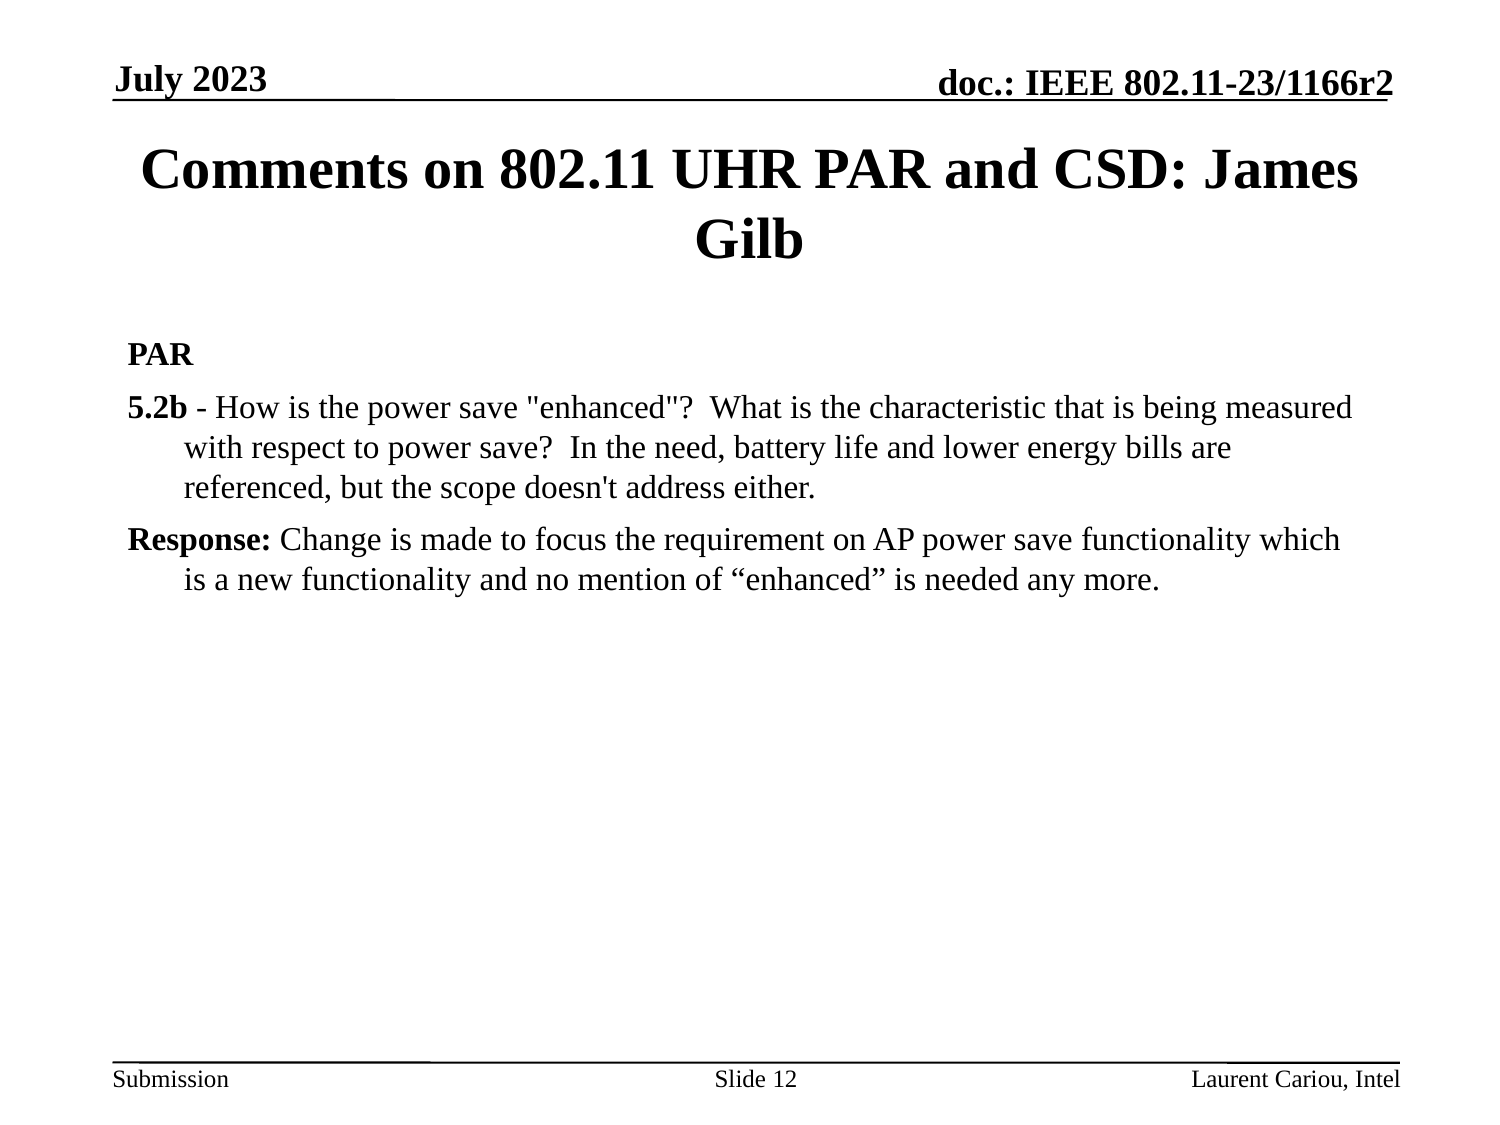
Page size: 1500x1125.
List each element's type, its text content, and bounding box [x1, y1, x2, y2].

footer Laurent Cariou, Intel [878, 1061, 1402, 1093]
title Comments on 802.11 UHR PAR and CSD: James Gilb [112, 112, 1388, 288]
list PAR 5.2b - How is the power save "enhanced"? What is the characteristic that is being measured with respect to power save? In the need, battery life and lower energy bills are referenced, but the scope doesn't address either. Response: Change is made to focus the requirement on AP power save functionality which is a new functionality and no mention of “enhanced” is needed any more. [112, 324, 1388, 1000]
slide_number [114, 54, 423, 100]
slide_number Slide 12 [712, 1061, 800, 1123]
